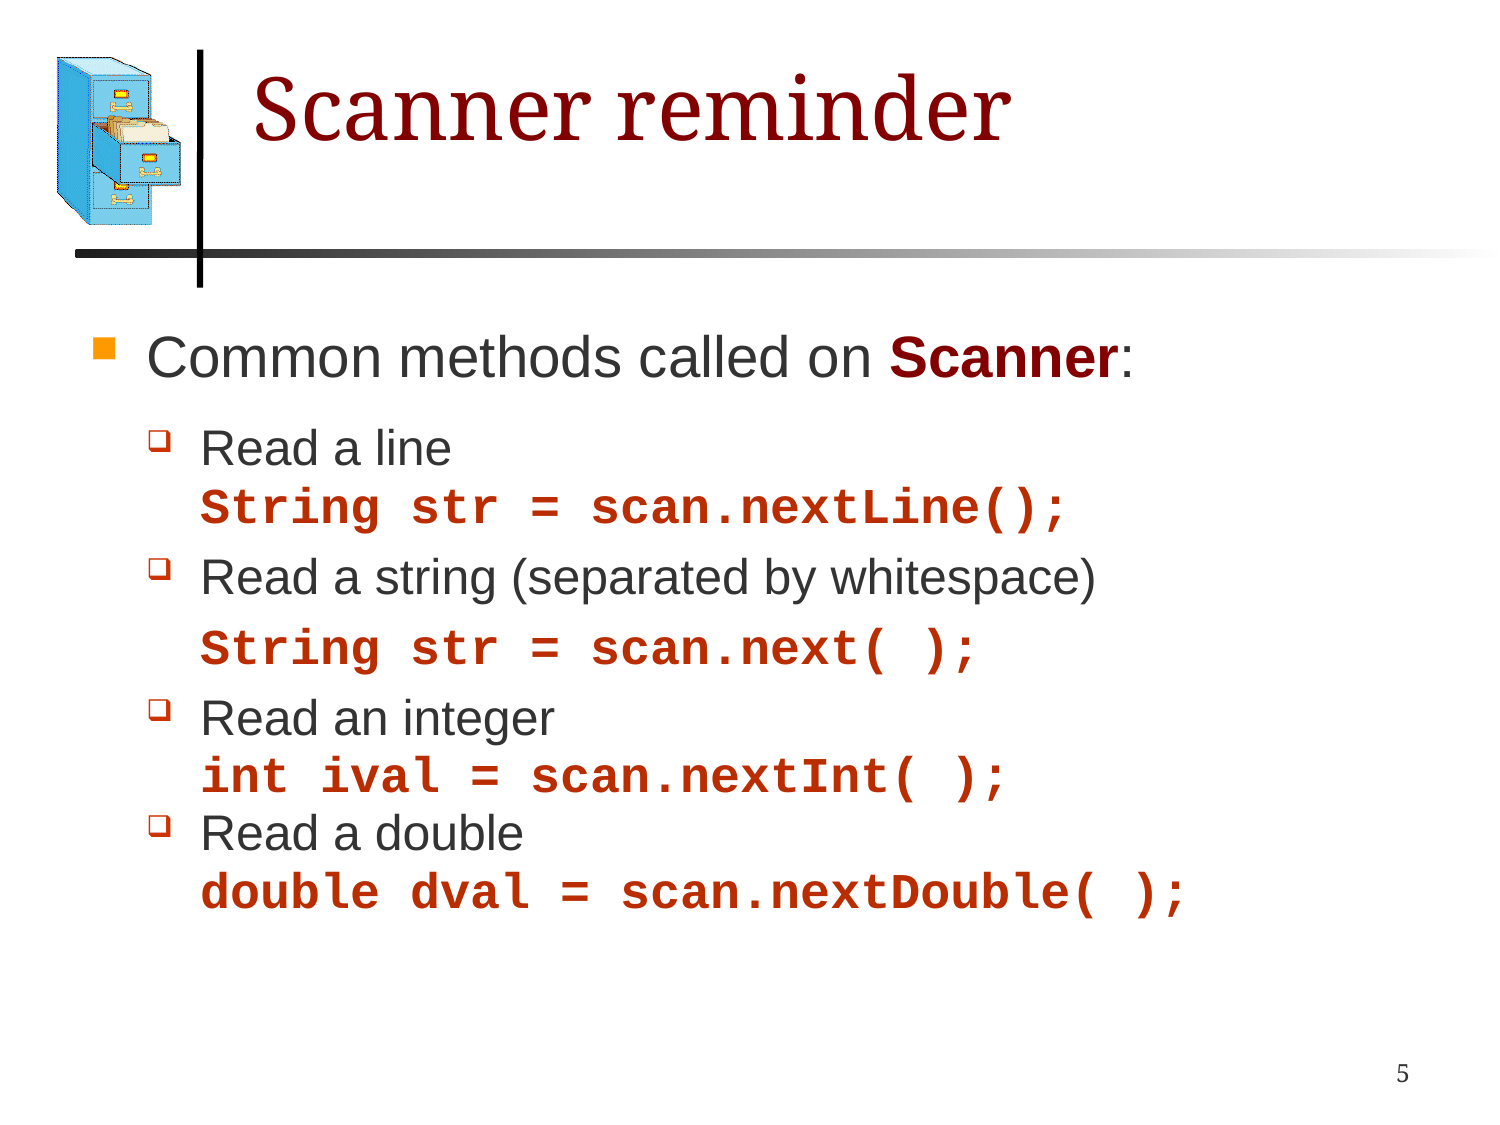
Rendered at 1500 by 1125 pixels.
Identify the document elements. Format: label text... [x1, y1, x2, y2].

picture [50, 49, 181, 225]
title Scanner reminder [237, 45, 1426, 233]
list Common methods called on Scanner: Read a line String str = scan.nextLine(); Read a string (separated by whitespace) String str = scan.next( ); Read an integer int ival = scan.nextInt( ); Read a double double dval = scan.nextDouble( ); [74, 324, 1426, 944]
slide_number 5 [1074, 1023, 1426, 1100]
